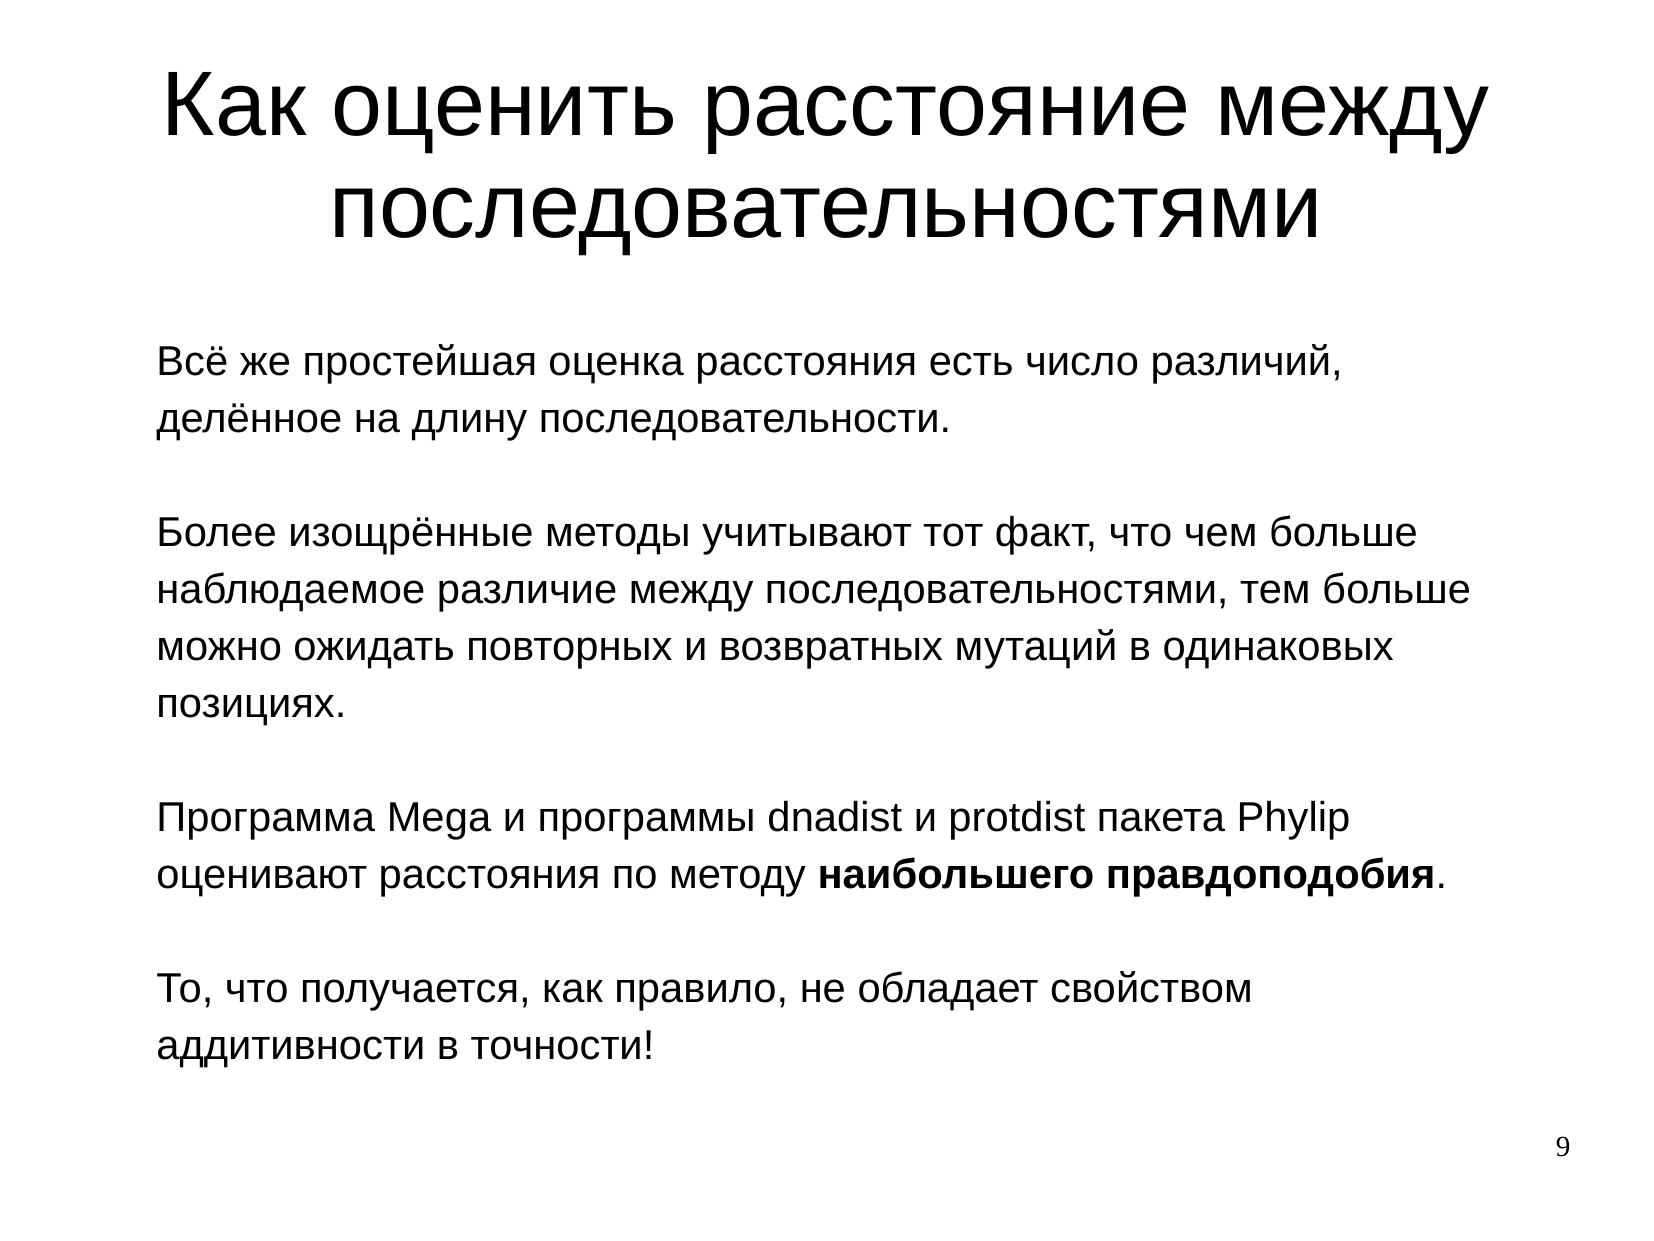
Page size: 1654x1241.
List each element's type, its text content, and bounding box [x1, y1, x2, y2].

title Как оценить расстояние между последовательностями [82, 50, 1571, 256]
slide_number 9 [1185, 1129, 1571, 1216]
text_box Всё же простейшая оценка расстояния есть число различий, делённое на длину последовательности. Более изощрённые методы учитывают тот факт, что чем больше наблюдаемое различие между последовательностями, тем больше можно ожидать повторных и возвратных мутаций в одинаковых позициях. Программа Mega и программы dnadist и protdist пакета Phylip оценивают расстояния по методу наибольшего правдоподобия. То, что получается, как правило, не обладает свойством аддитивности в точности! [141, 271, 1500, 1183]
